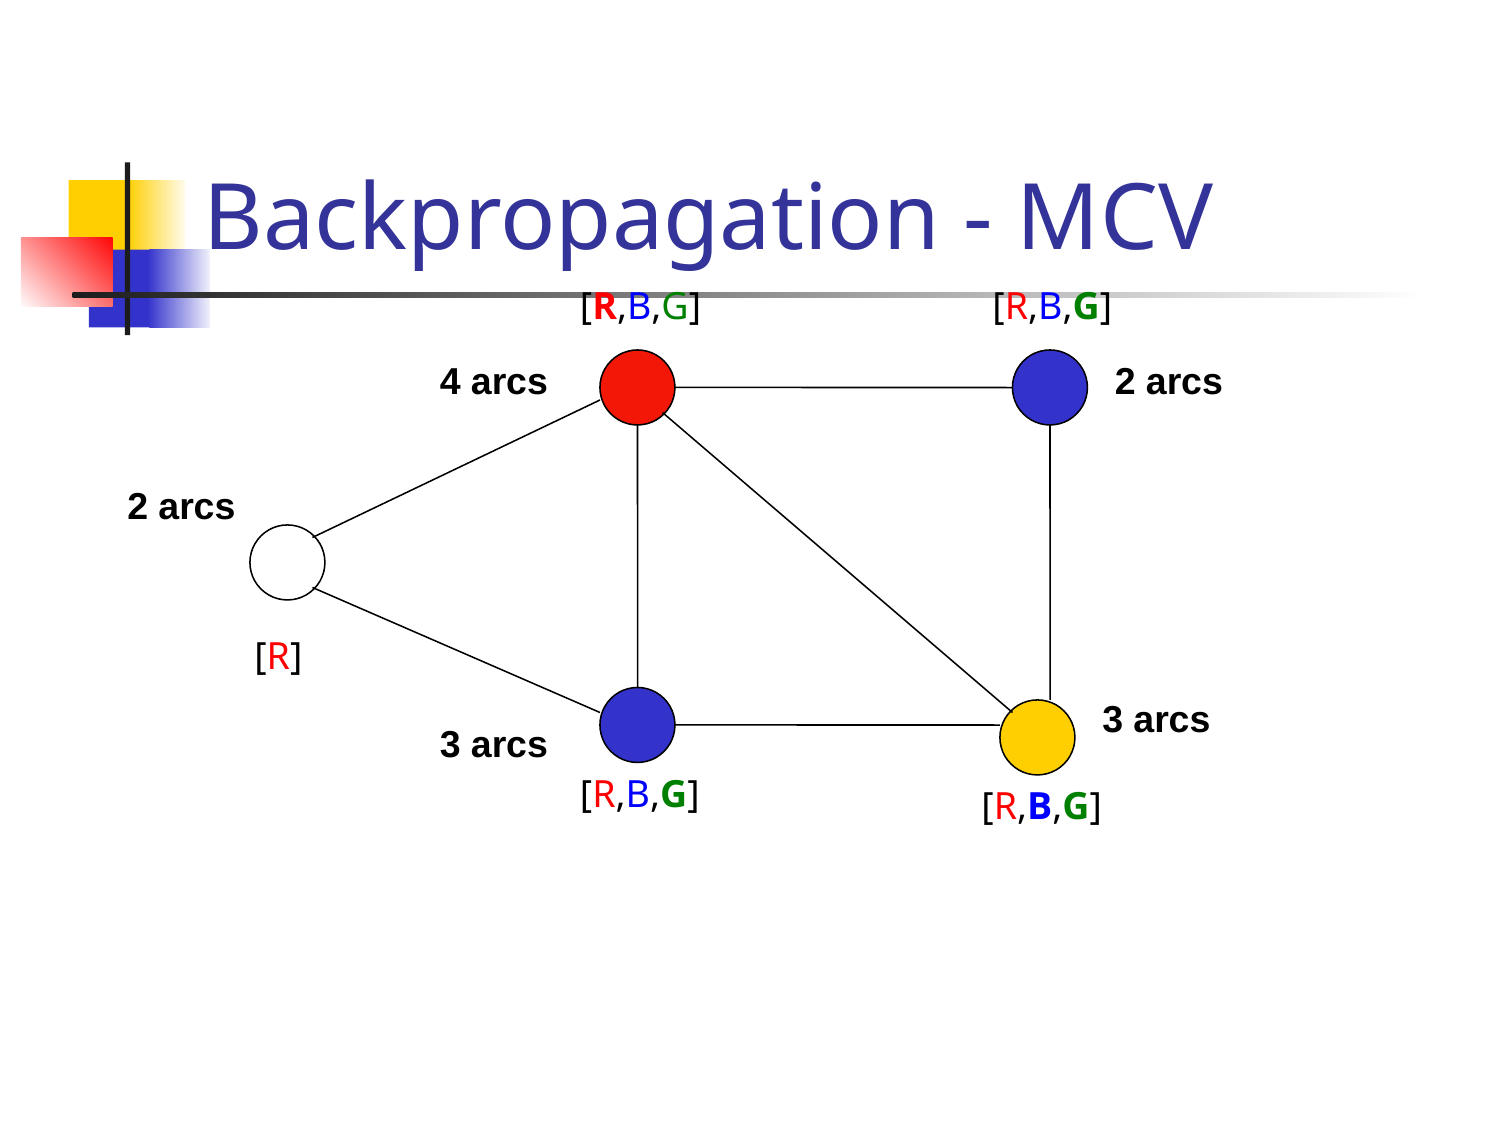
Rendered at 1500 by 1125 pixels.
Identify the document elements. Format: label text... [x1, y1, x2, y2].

text_box [R,B,G] [966, 774, 1117, 835]
text_box 2 arcs [1099, 349, 1263, 410]
text_box [1012, 349, 1088, 425]
text_box [R,B,G] [978, 274, 1127, 335]
text_box 3 arcs [424, 712, 588, 773]
title Backpropagation - MCV [188, 34, 1468, 276]
text_box [999, 699, 1075, 774]
text_box 2 arcs [112, 474, 275, 535]
text_box [249, 524, 325, 600]
text_box [R] [239, 624, 318, 685]
text_box [R,B,G] [565, 762, 715, 823]
text_box 3 arcs [1087, 687, 1250, 748]
text_box 4 arcs [424, 349, 588, 410]
text_box [599, 349, 675, 425]
text_box [R,B,G] [566, 274, 715, 335]
text_box [599, 687, 675, 762]
